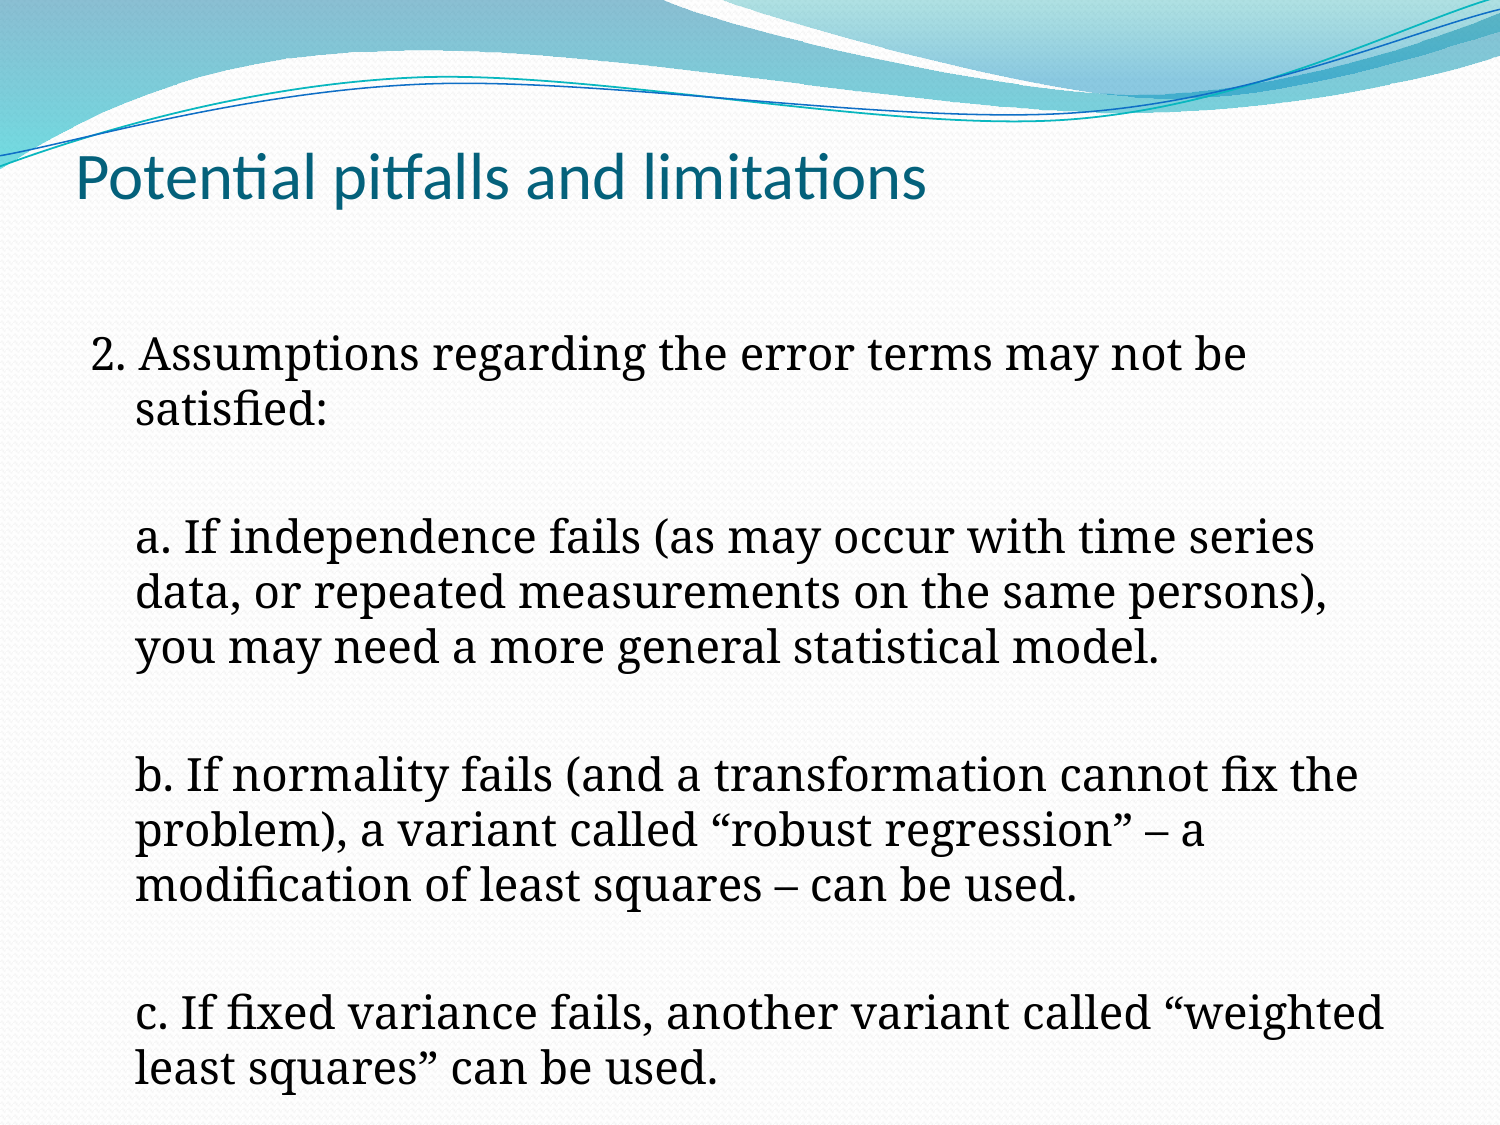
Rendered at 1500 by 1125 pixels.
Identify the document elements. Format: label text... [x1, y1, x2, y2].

title Potential pitfalls and limitations [75, 115, 1425, 213]
list 2. Assumptions regarding the error terms may not be satisfied: a. If independence fails (as may occur with time series data, or repeated measurements on the same persons), you may need a more general statistical model. b. If normality fails (and a transformation cannot fix the problem), a variant called “robust regression” – a modification of least squares – can be used. c. If fixed variance fails, another variant called “weighted least squares” can be used. [75, 317, 1425, 1125]
